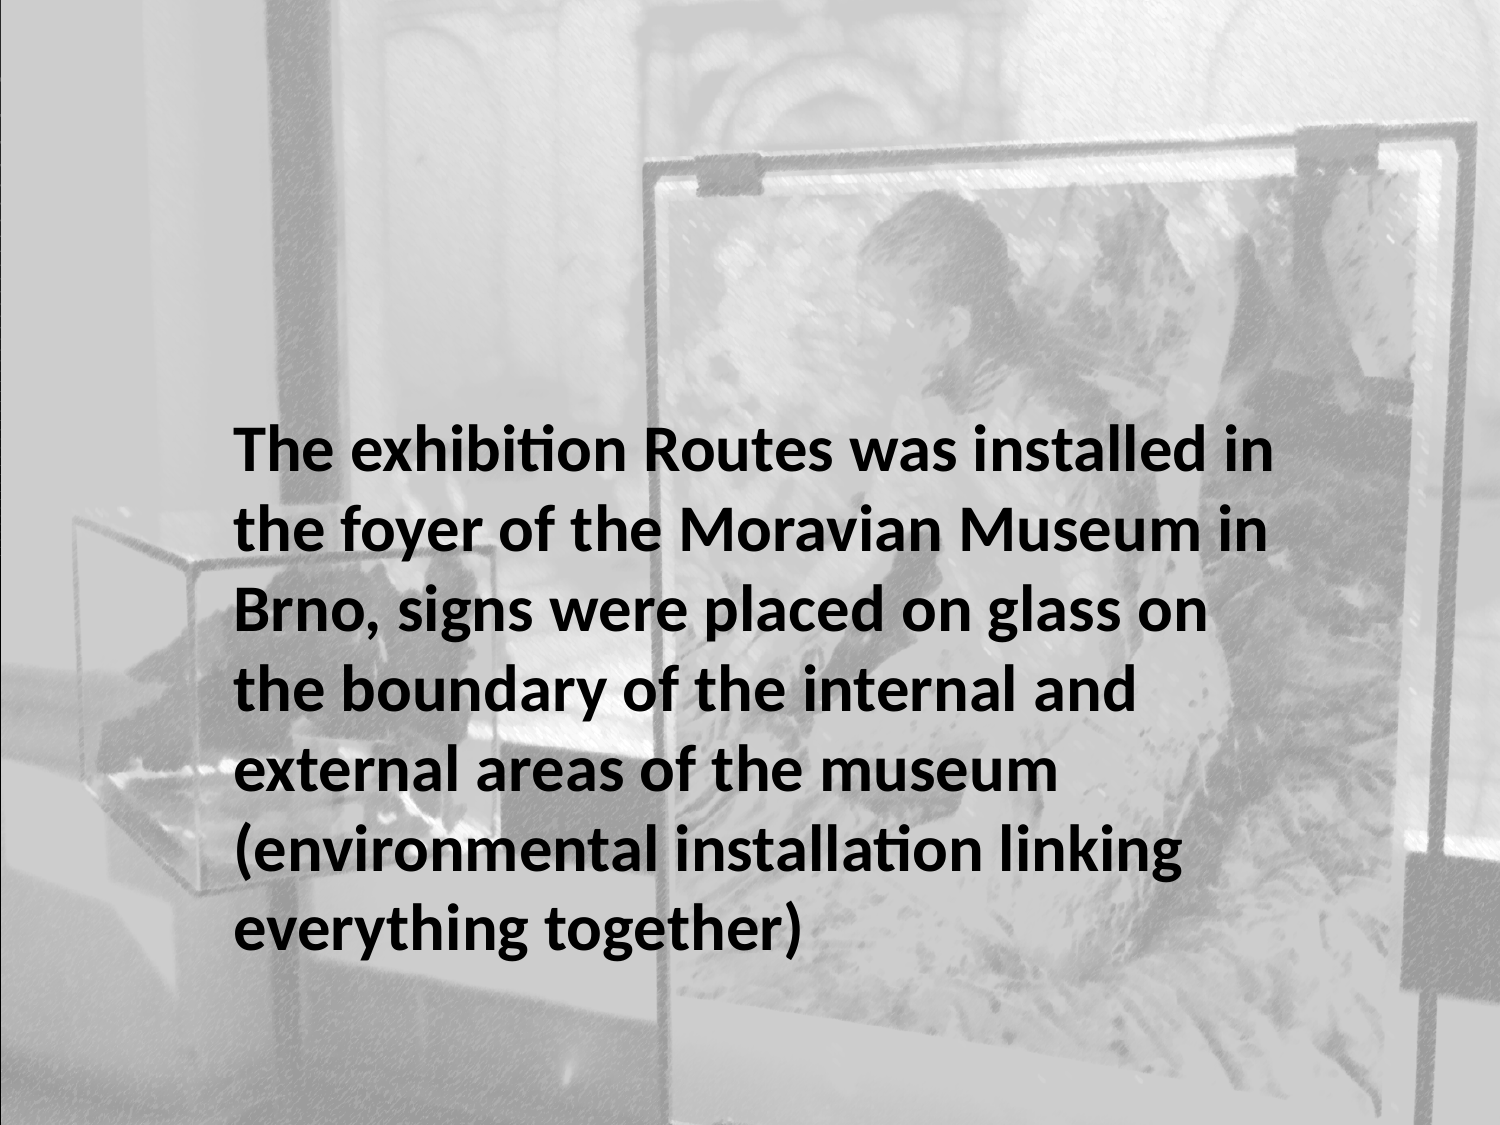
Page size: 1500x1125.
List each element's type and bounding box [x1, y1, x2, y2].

picture [177, 0, 1323, 1125]
